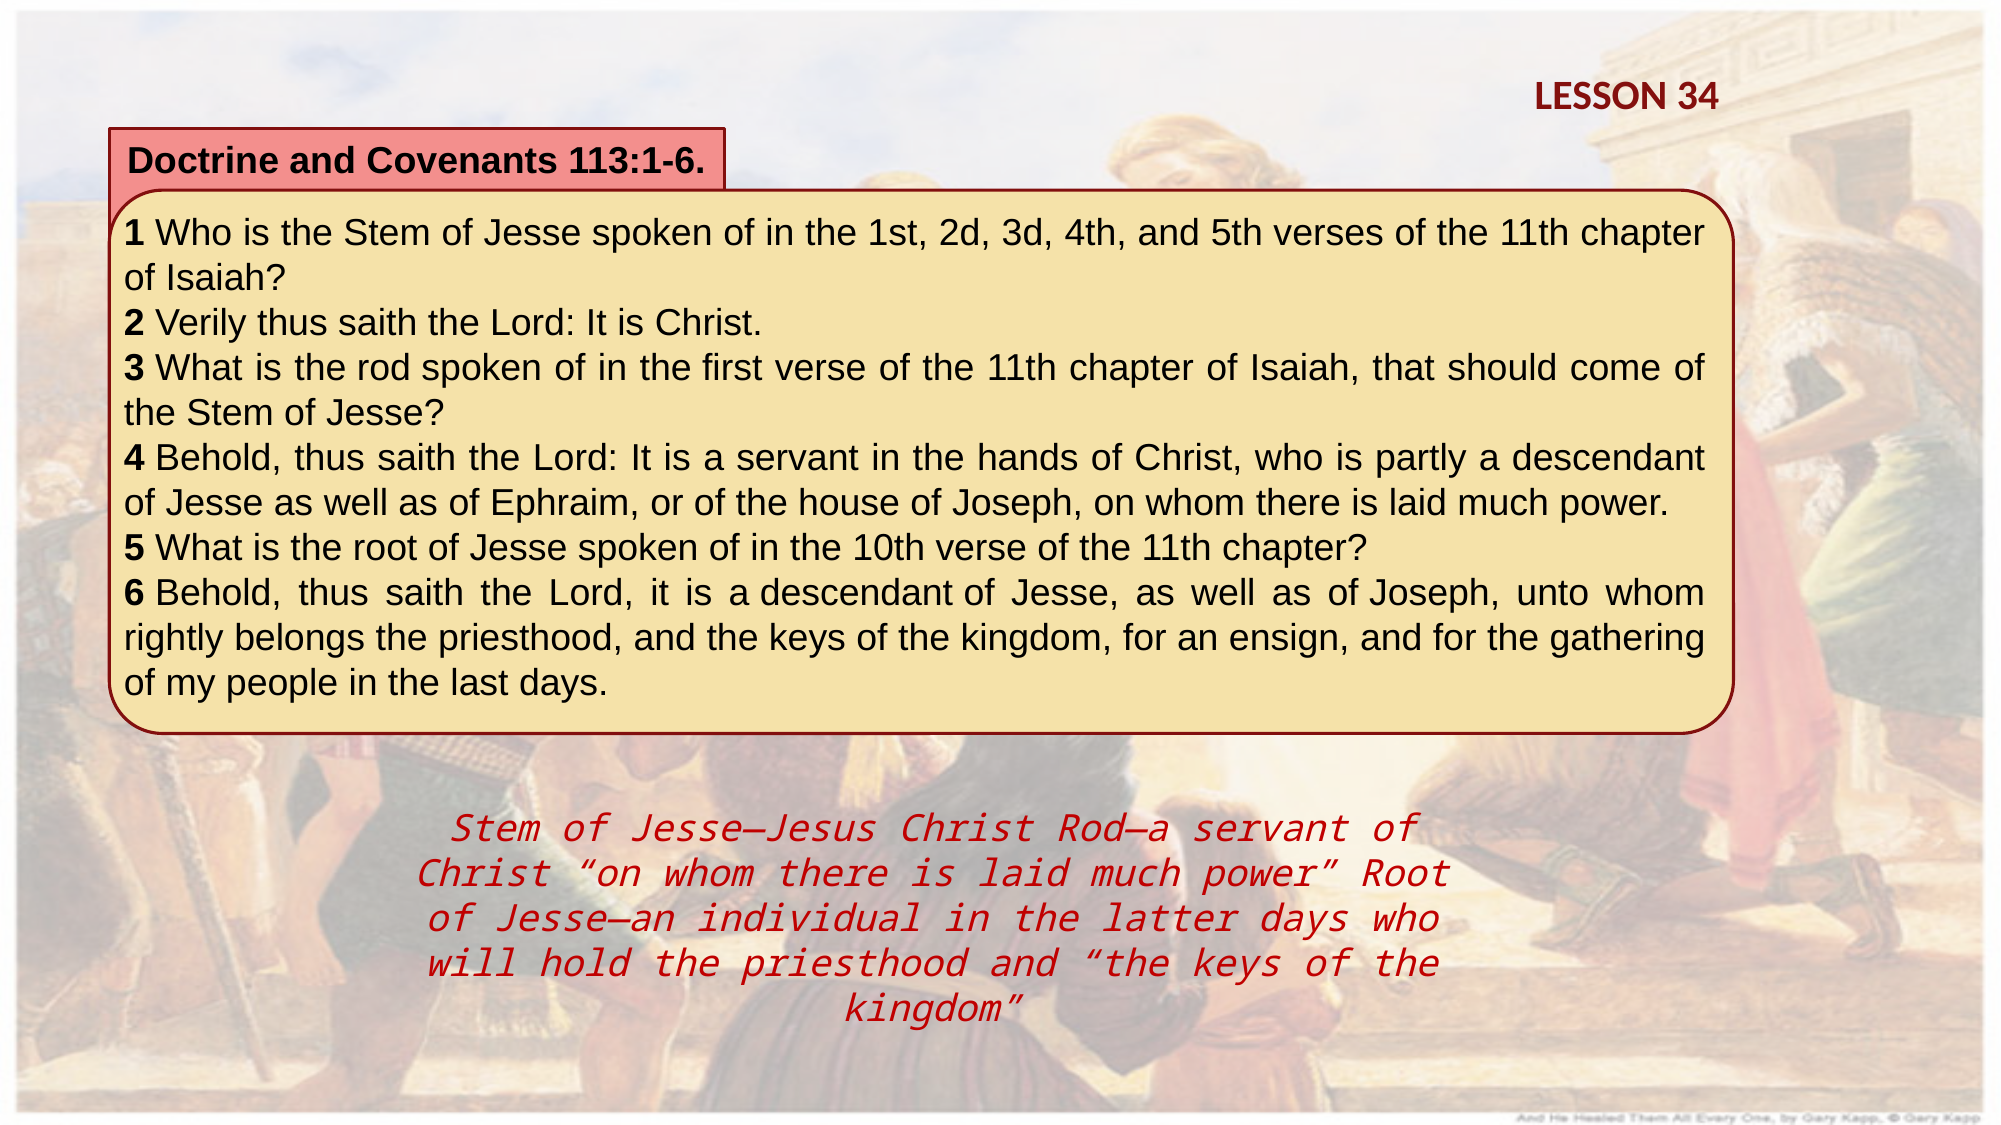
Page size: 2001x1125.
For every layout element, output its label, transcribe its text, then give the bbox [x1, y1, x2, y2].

text_box 1 Who is the Stem of Jesse spoken of in the 1st, 2d, 3d, 4th, and 5th verses of the 11th chapter of Isaiah? 2 Verily thus saith the Lord: It is Christ. 3 What is the rod spoken of in the first verse of the 11th chapter of Isaiah, that should come of the Stem of Jesse? 4 Behold, thus saith the Lord: It is a servant in the hands of Christ, who is partly a descendant of Jesse as well as of Ephraim, or of the house of Joseph, on whom there is laid much power. 5 What is the root of Jesse spoken of in the 10th verse of the 11th chapter? 6 Behold, thus saith the Lord, it is a descendant of Jesse, as well as of Joseph, unto whom rightly belongs the priesthood, and the keys of the kingdom, for an ensign, and for the gathering of my people in the last days. [109, 200, 1721, 711]
text_box [128, 188, 1714, 200]
text_box [108, 127, 726, 231]
text_box LESSON 34 [1519, 60, 1829, 183]
text_box [117, 206, 1736, 736]
text_box Doctrine and Covenants 113:1-6. [112, 128, 722, 189]
text_box Stem of Jesse—Jesus Christ Rod—a servant of Christ “on whom there is laid much power” Root of Jesse—an individual in the latter days who will hold the priesthood and “the keys of the kingdom” [386, 796, 1477, 1037]
